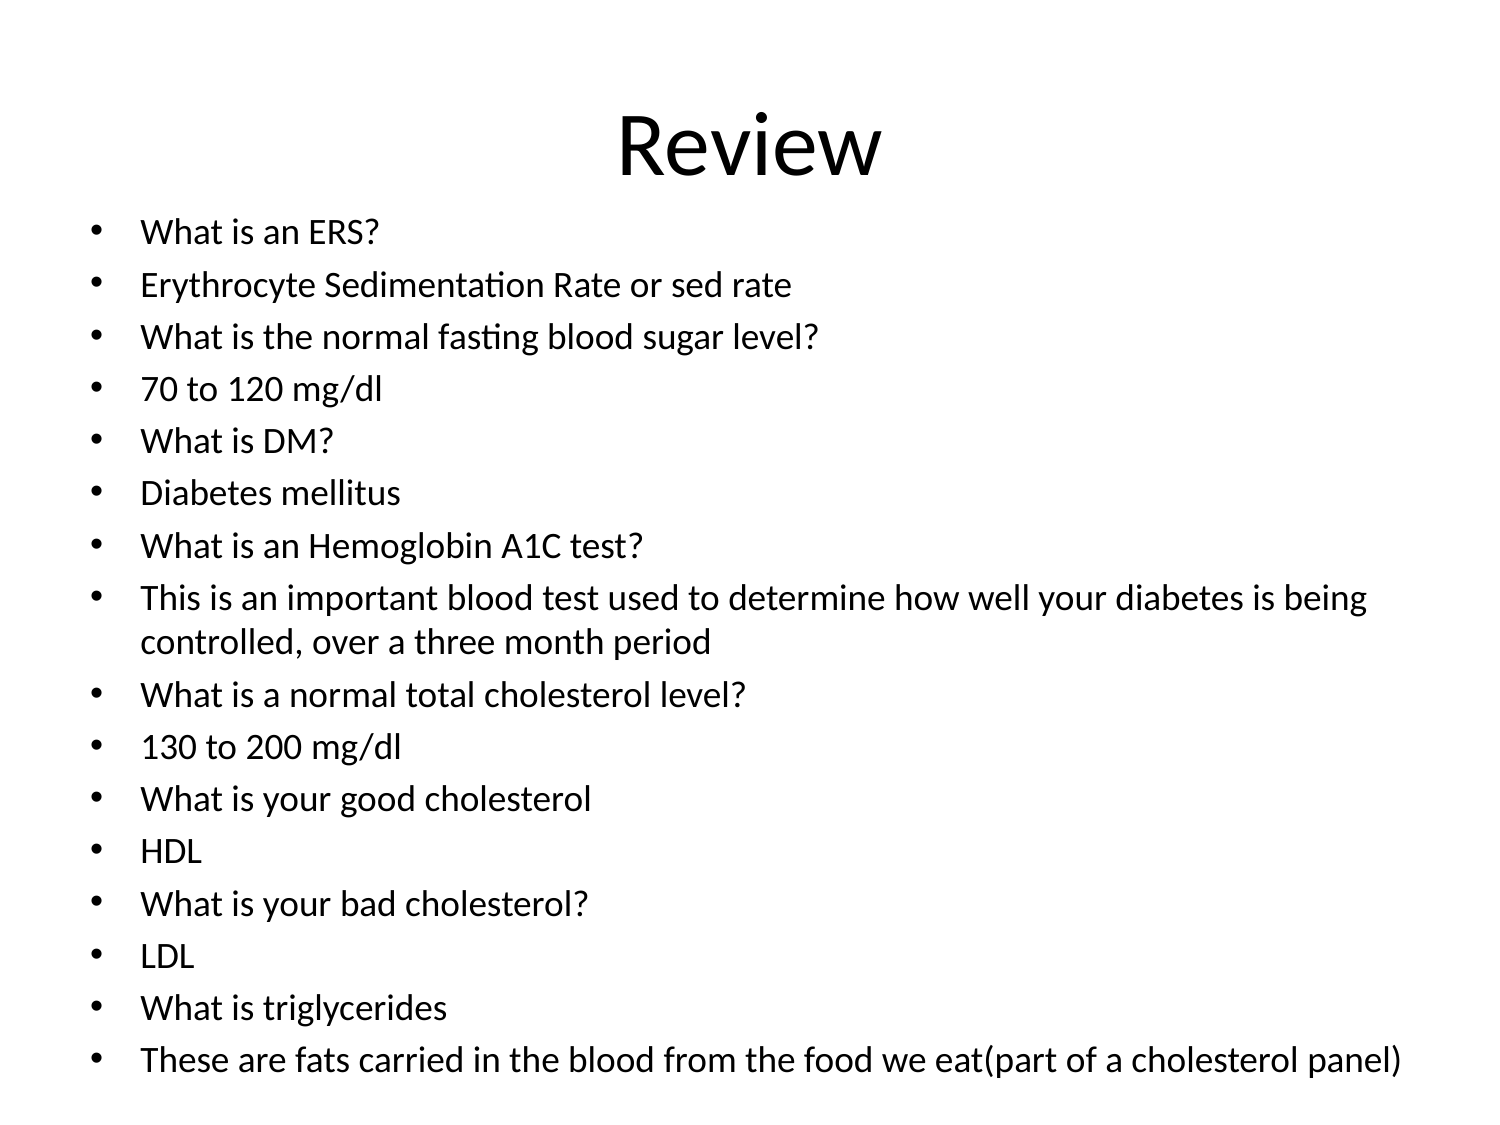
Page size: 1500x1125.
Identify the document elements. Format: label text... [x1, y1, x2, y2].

title Review [75, 45, 1425, 200]
list What is an ERS? Erythrocyte Sedimentation Rate or sed rate What is the normal fasting blood sugar level? 70 to 120 mg/dl What is DM? Diabetes mellitus What is an Hemoglobin A1C test? This is an important blood test used to determine how well your diabetes is being controlled, over a three month period What is a normal total cholesterol level? 130 to 200 mg/dl What is your good cholesterol HDL What is your bad cholesterol? LDL What is triglycerides These are fats carried in the blood from the food we eat(part of a cholesterol panel) [75, 200, 1425, 1125]
